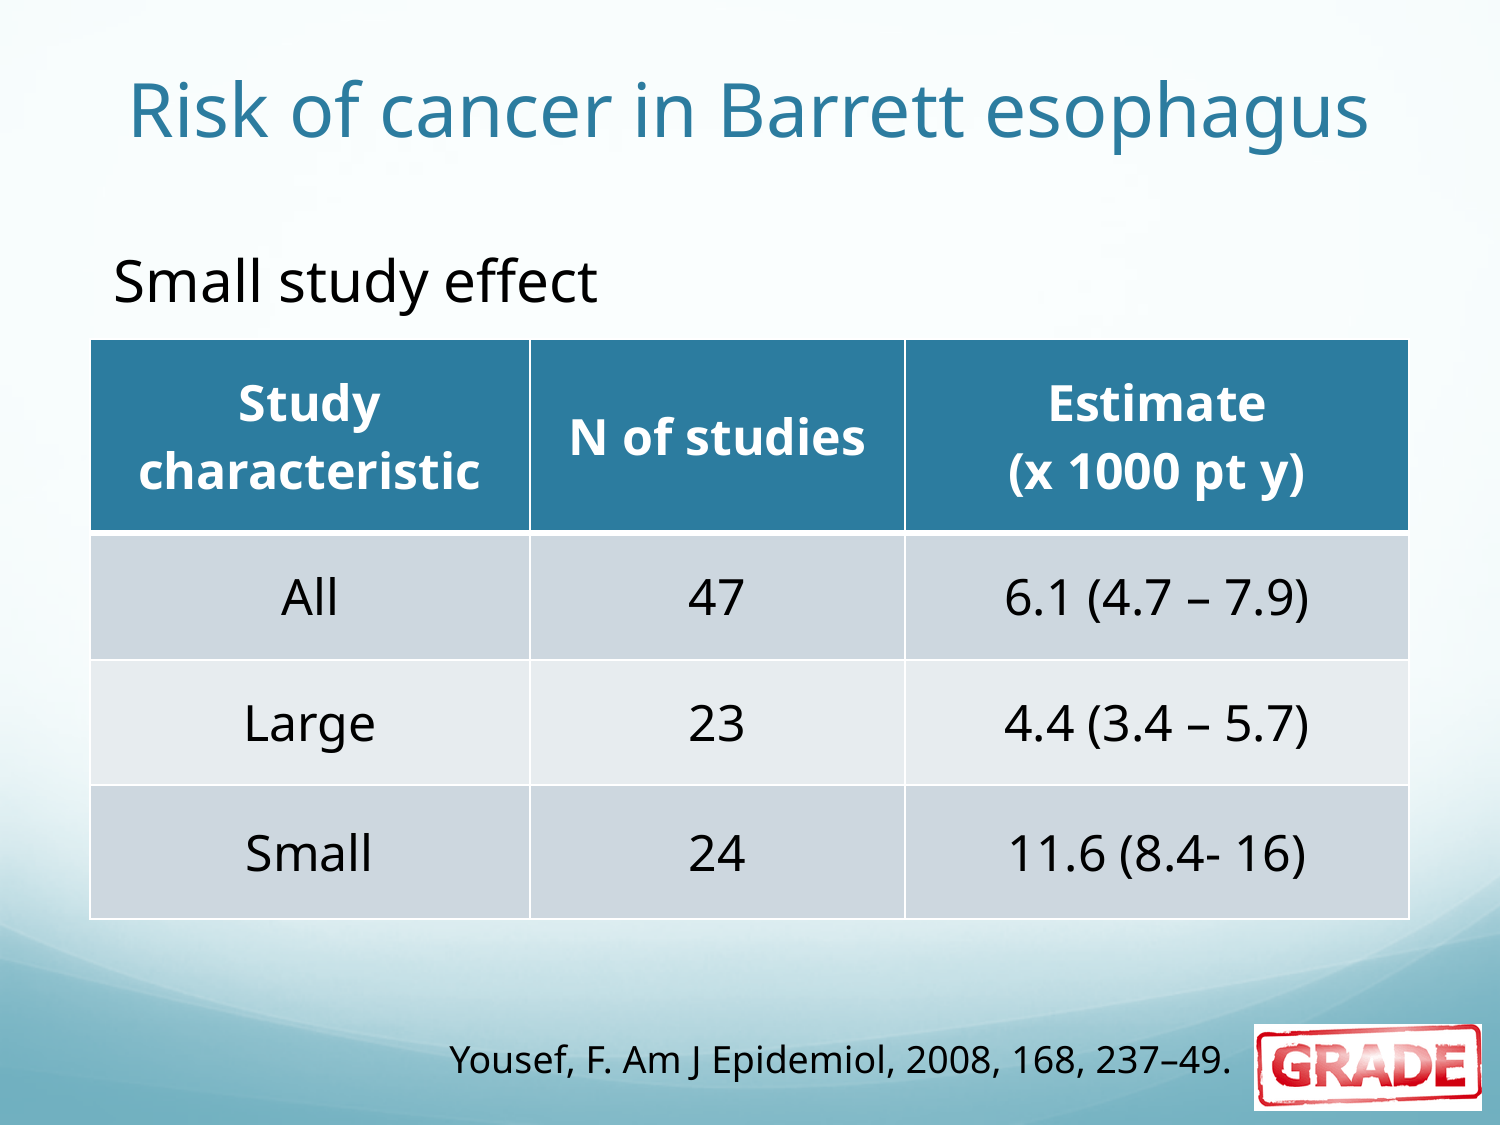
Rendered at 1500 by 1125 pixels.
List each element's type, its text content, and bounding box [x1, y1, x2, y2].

title Risk of cancer in Barrett esophagus [90, 17, 1410, 160]
table_cell 24 [531, 786, 904, 918]
table_cell 11.6 (8.4- 16) [906, 786, 1408, 918]
table_cell 6.1 (4.7 – 7.9) [906, 536, 1408, 659]
table_cell All [91, 536, 529, 659]
table_header N of studies [531, 340, 904, 530]
text_box Yousef, F. Am J Epidemiol, 2008, 168, 237–49. [229, 1028, 1248, 1089]
table_header Estimate (x 1000 pt y) [906, 340, 1408, 530]
table_cell 47 [531, 536, 904, 659]
table_cell 4.4 (3.4 – 5.7) [906, 661, 1408, 784]
table_cell Large [91, 661, 529, 784]
table_cell Small [91, 786, 529, 918]
picture [1254, 1024, 1482, 1111]
table_cell 23 [531, 661, 904, 784]
table_header Study characteristic [91, 340, 529, 530]
text_box Small study effect [99, 236, 614, 322]
